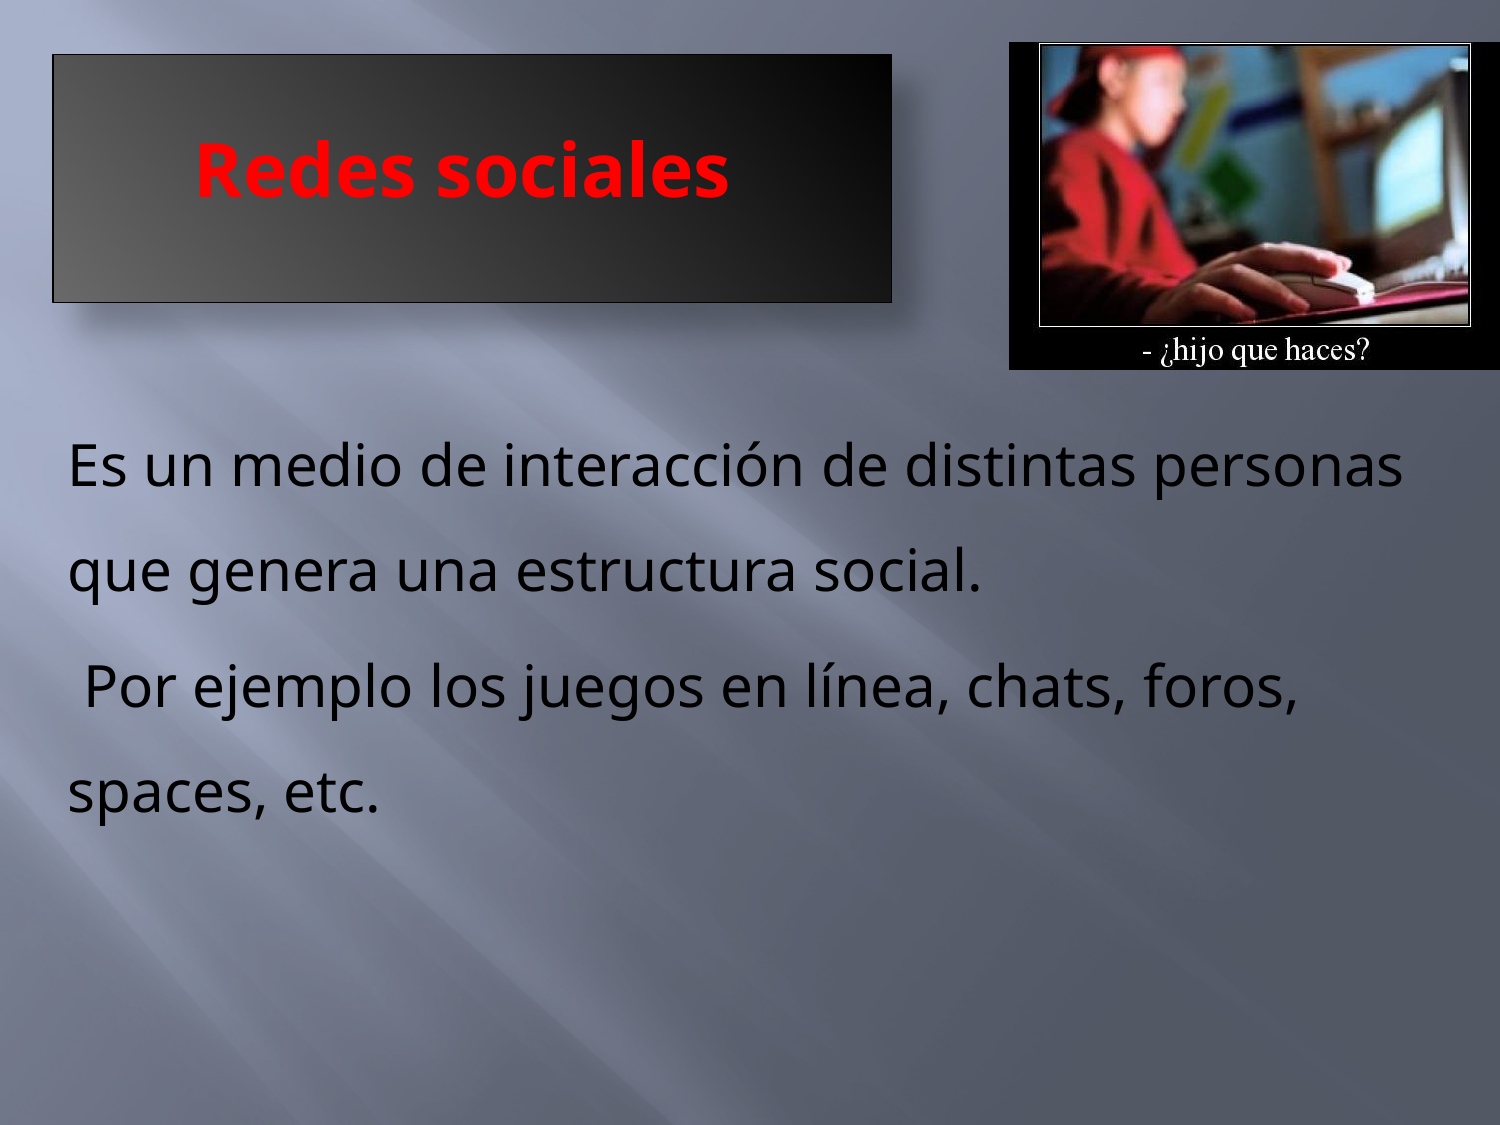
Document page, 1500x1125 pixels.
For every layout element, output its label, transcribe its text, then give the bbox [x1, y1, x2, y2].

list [1009, 42, 1500, 370]
list Es un medio de interacción de distintas personas que genera una estructura social. Por ejemplo los juegos en línea, chats, foros, spaces, etc. [53, 385, 1459, 1047]
title Redes sociales [52, 54, 892, 303]
